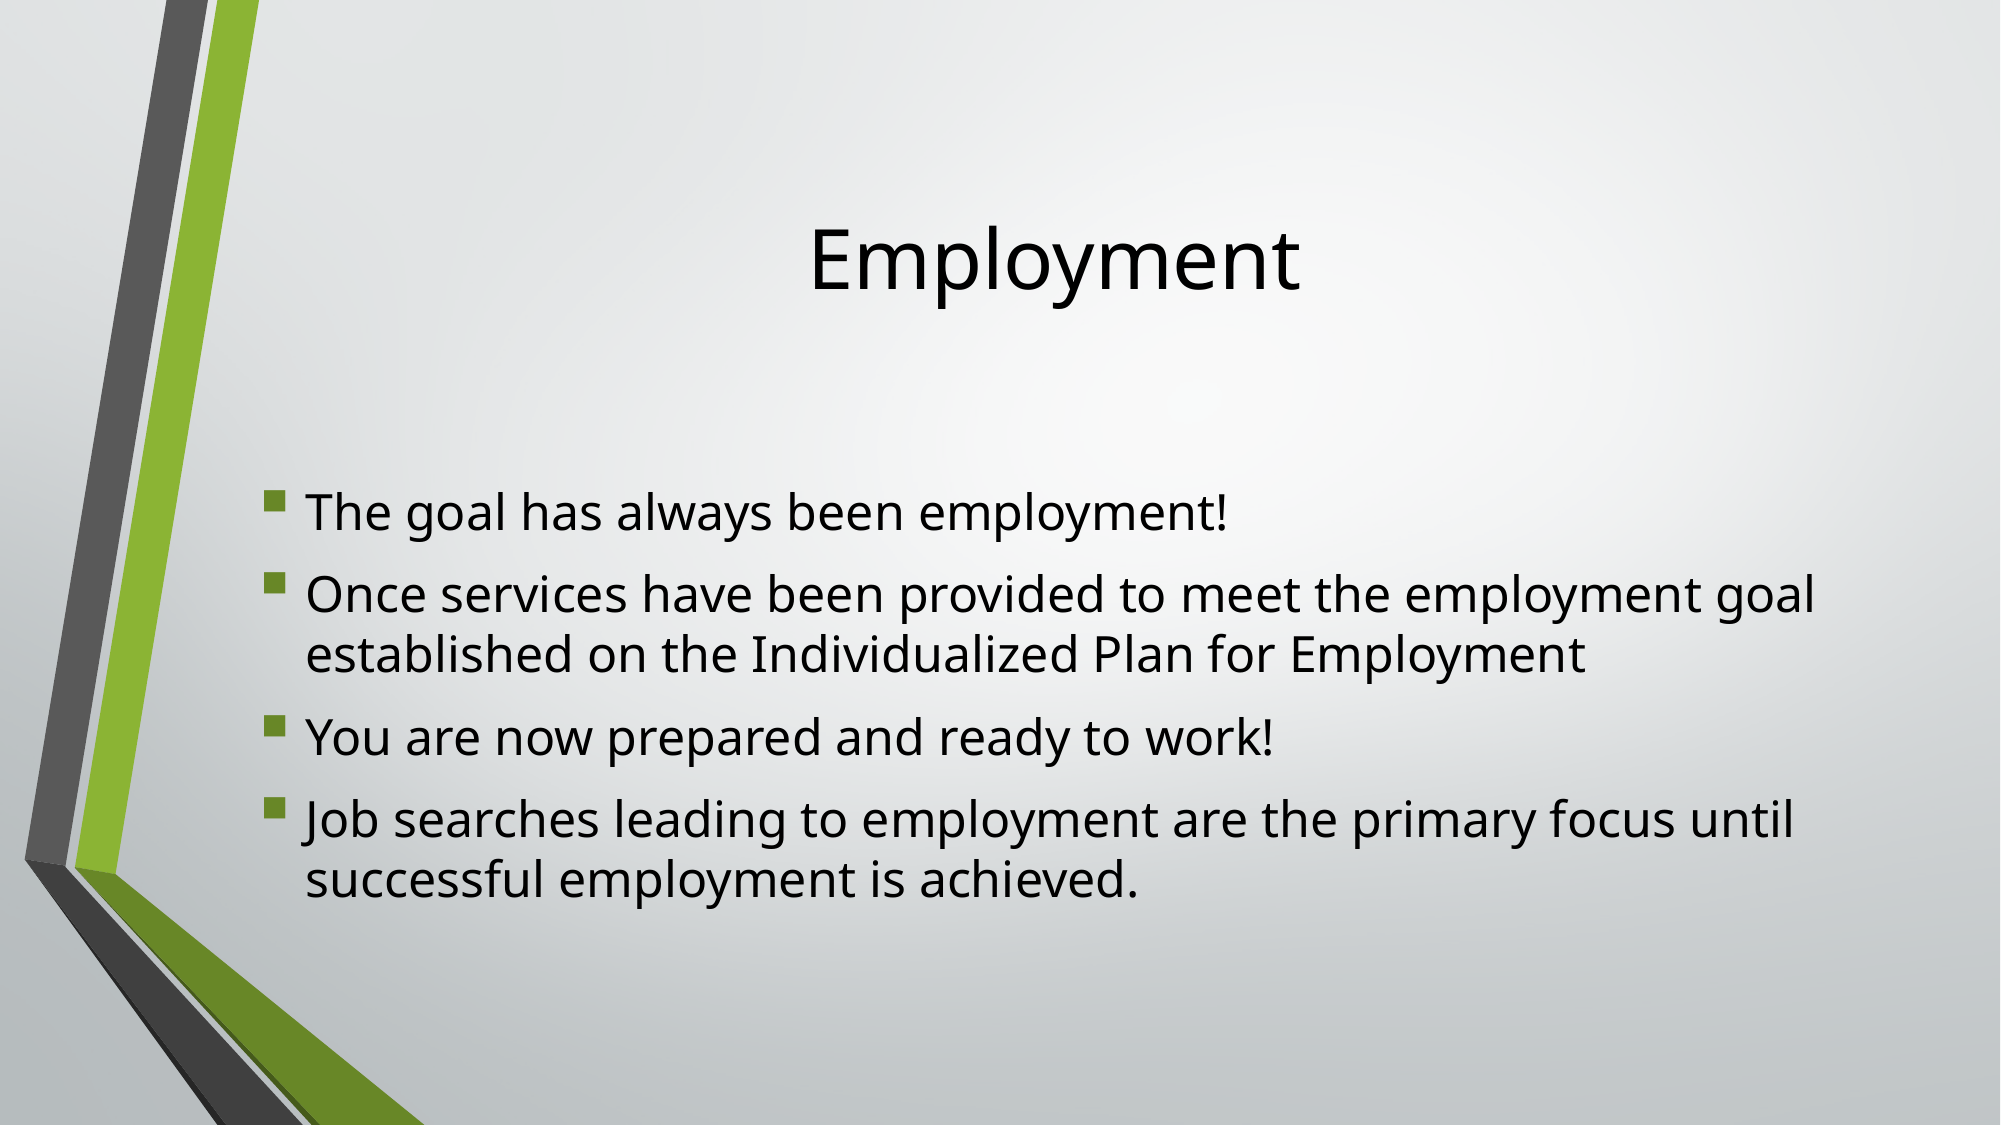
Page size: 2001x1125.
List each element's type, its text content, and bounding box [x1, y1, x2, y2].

title Employment [243, 112, 1887, 400]
list The goal has always been employment! Once services have been provided to meet the employment goal established on the Individualized Plan for Employment You are now prepared and ready to work! Job searches leading to employment are the primary focus until successful employment is achieved. [243, 437, 1887, 950]
